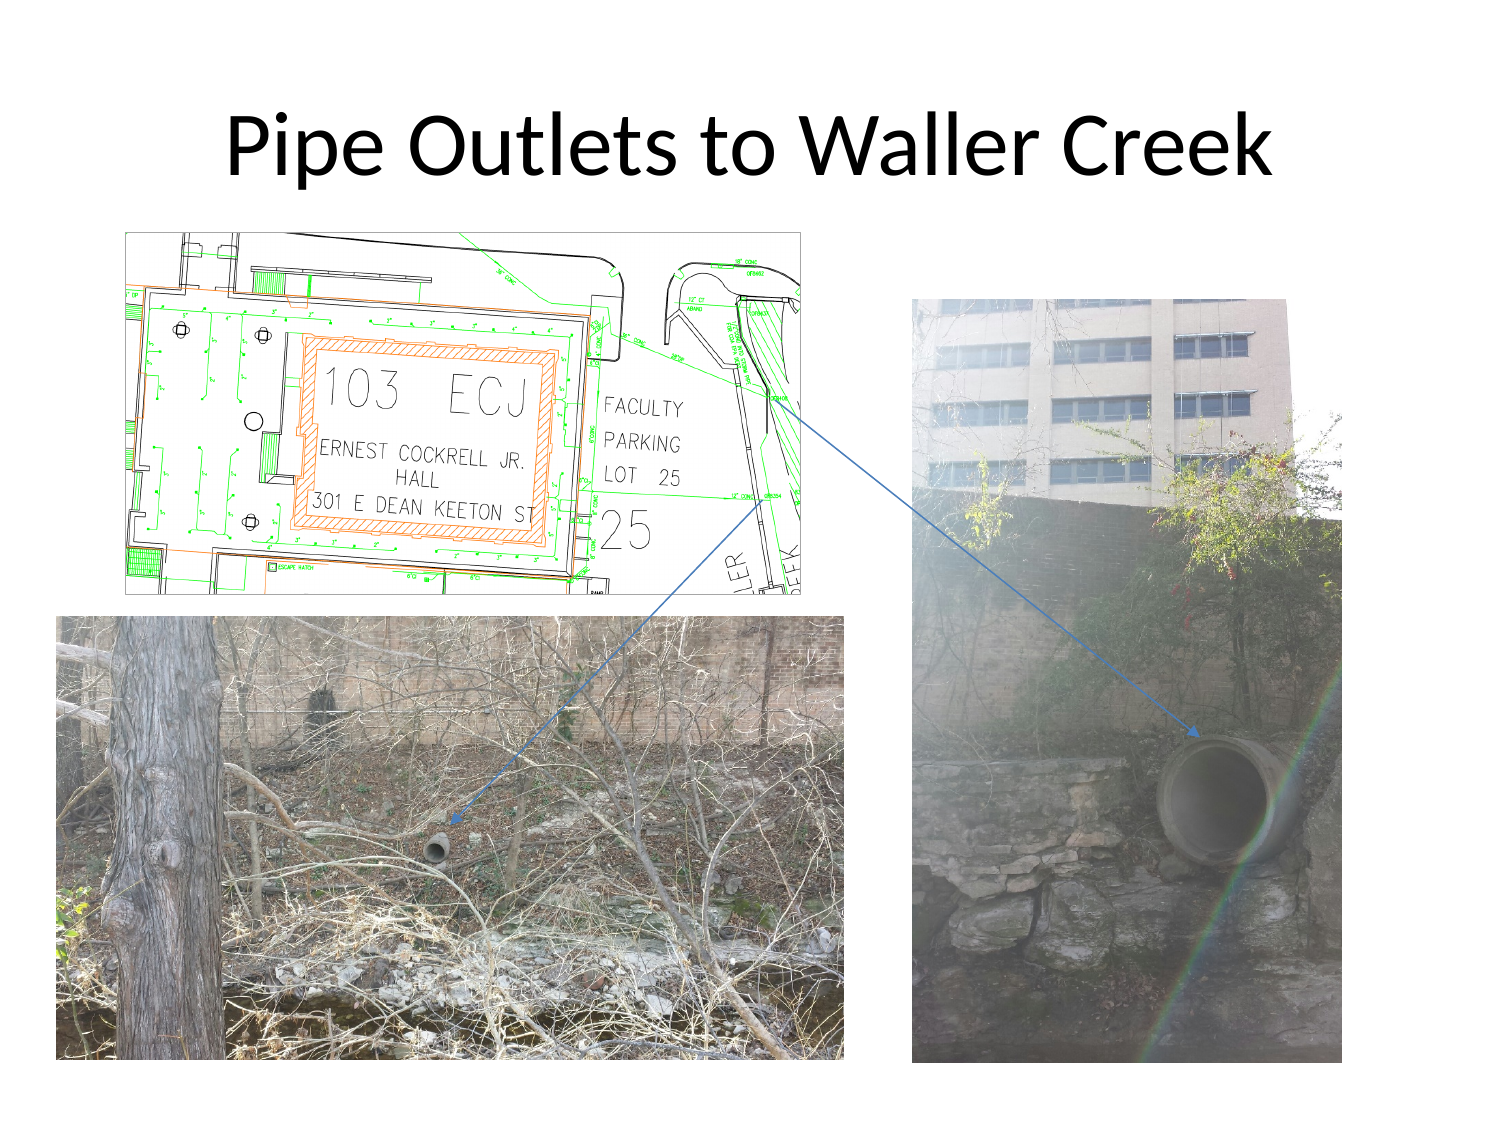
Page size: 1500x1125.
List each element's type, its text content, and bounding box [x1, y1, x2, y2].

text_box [774, 399, 1201, 738]
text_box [449, 499, 763, 826]
title Pipe Outlets to Waller Creek [75, 45, 1425, 233]
picture [912, 299, 1342, 1063]
picture [56, 616, 844, 1061]
picture [124, 232, 801, 595]
